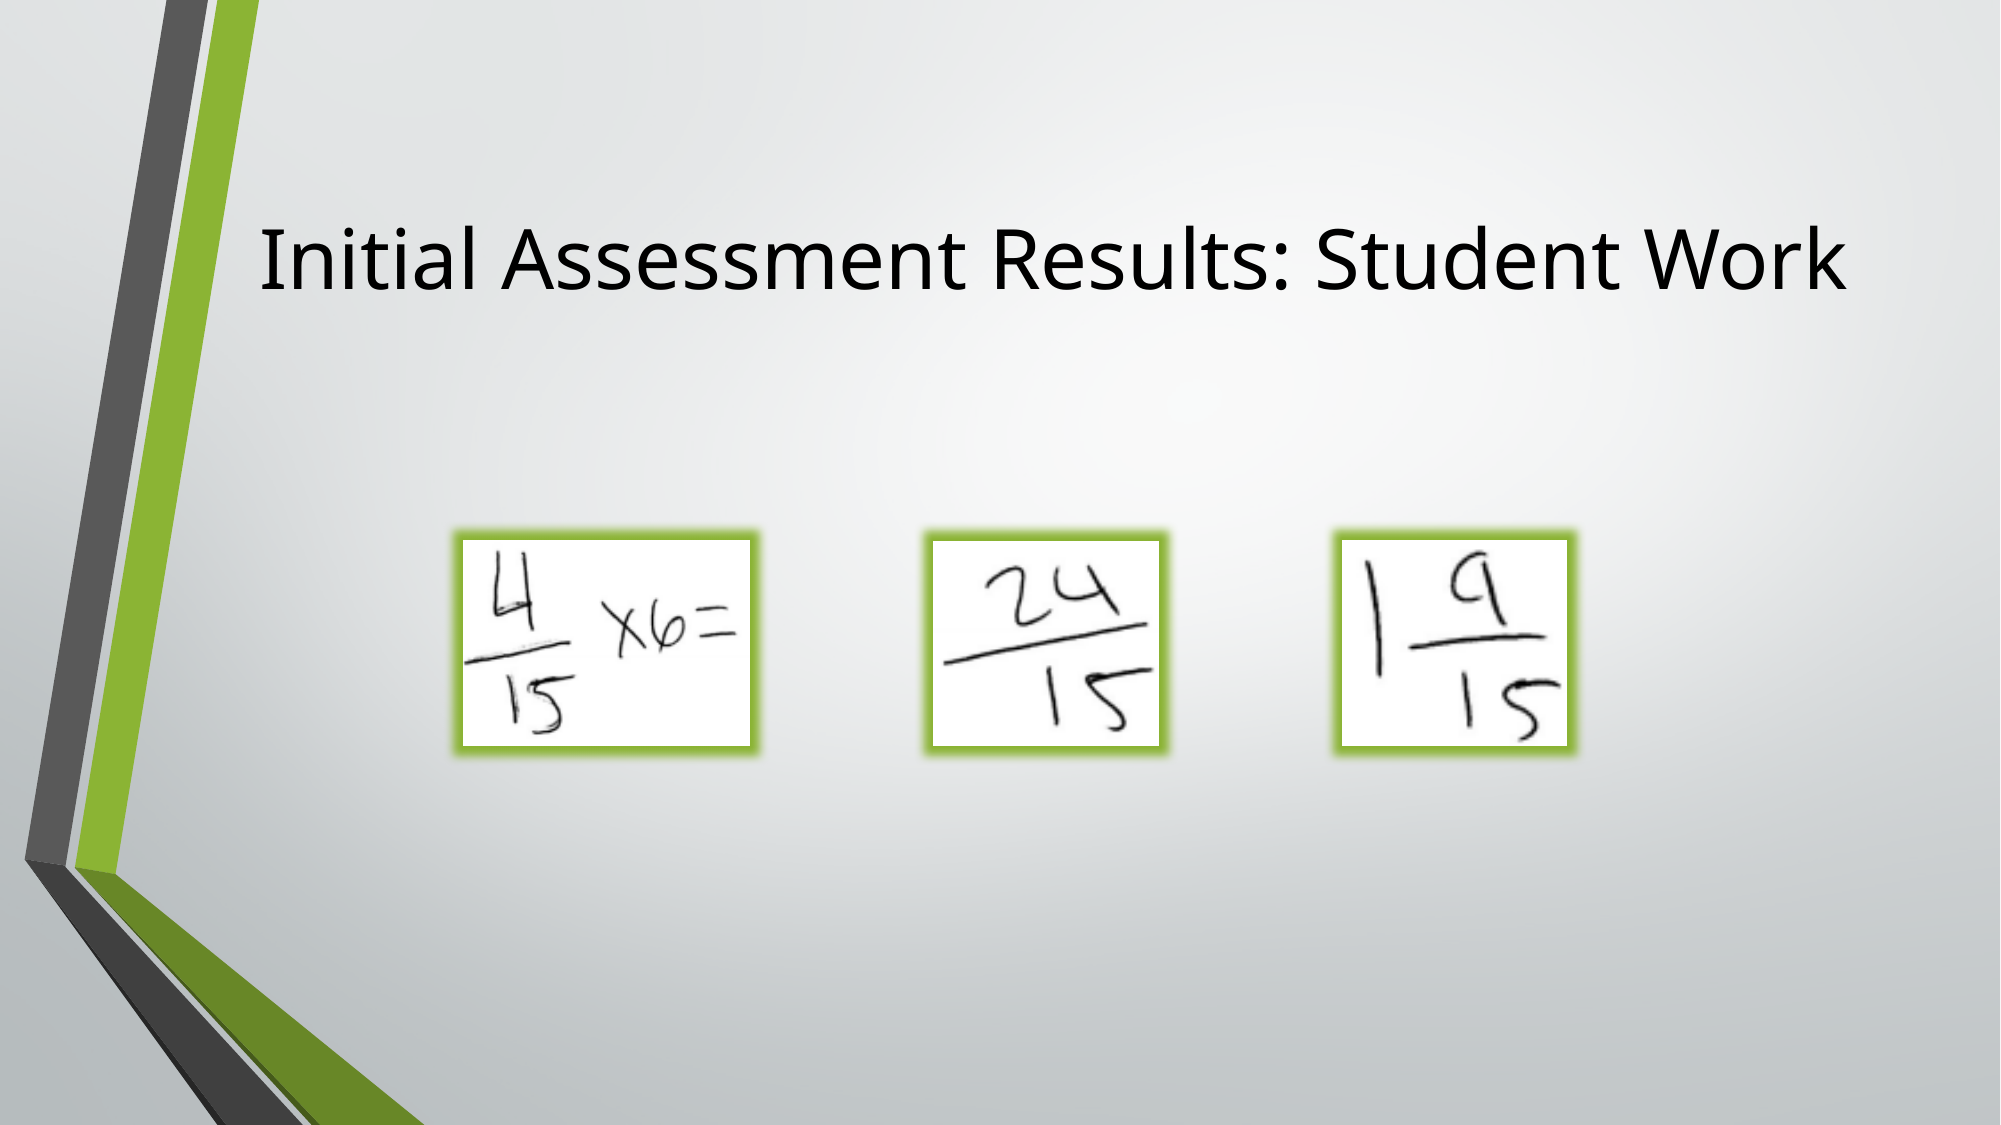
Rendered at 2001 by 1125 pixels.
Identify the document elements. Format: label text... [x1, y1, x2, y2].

picture [1342, 540, 1567, 747]
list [462, 540, 751, 747]
picture [933, 540, 1160, 747]
title Initial Assessment Results: Student Work [243, 112, 1887, 400]
